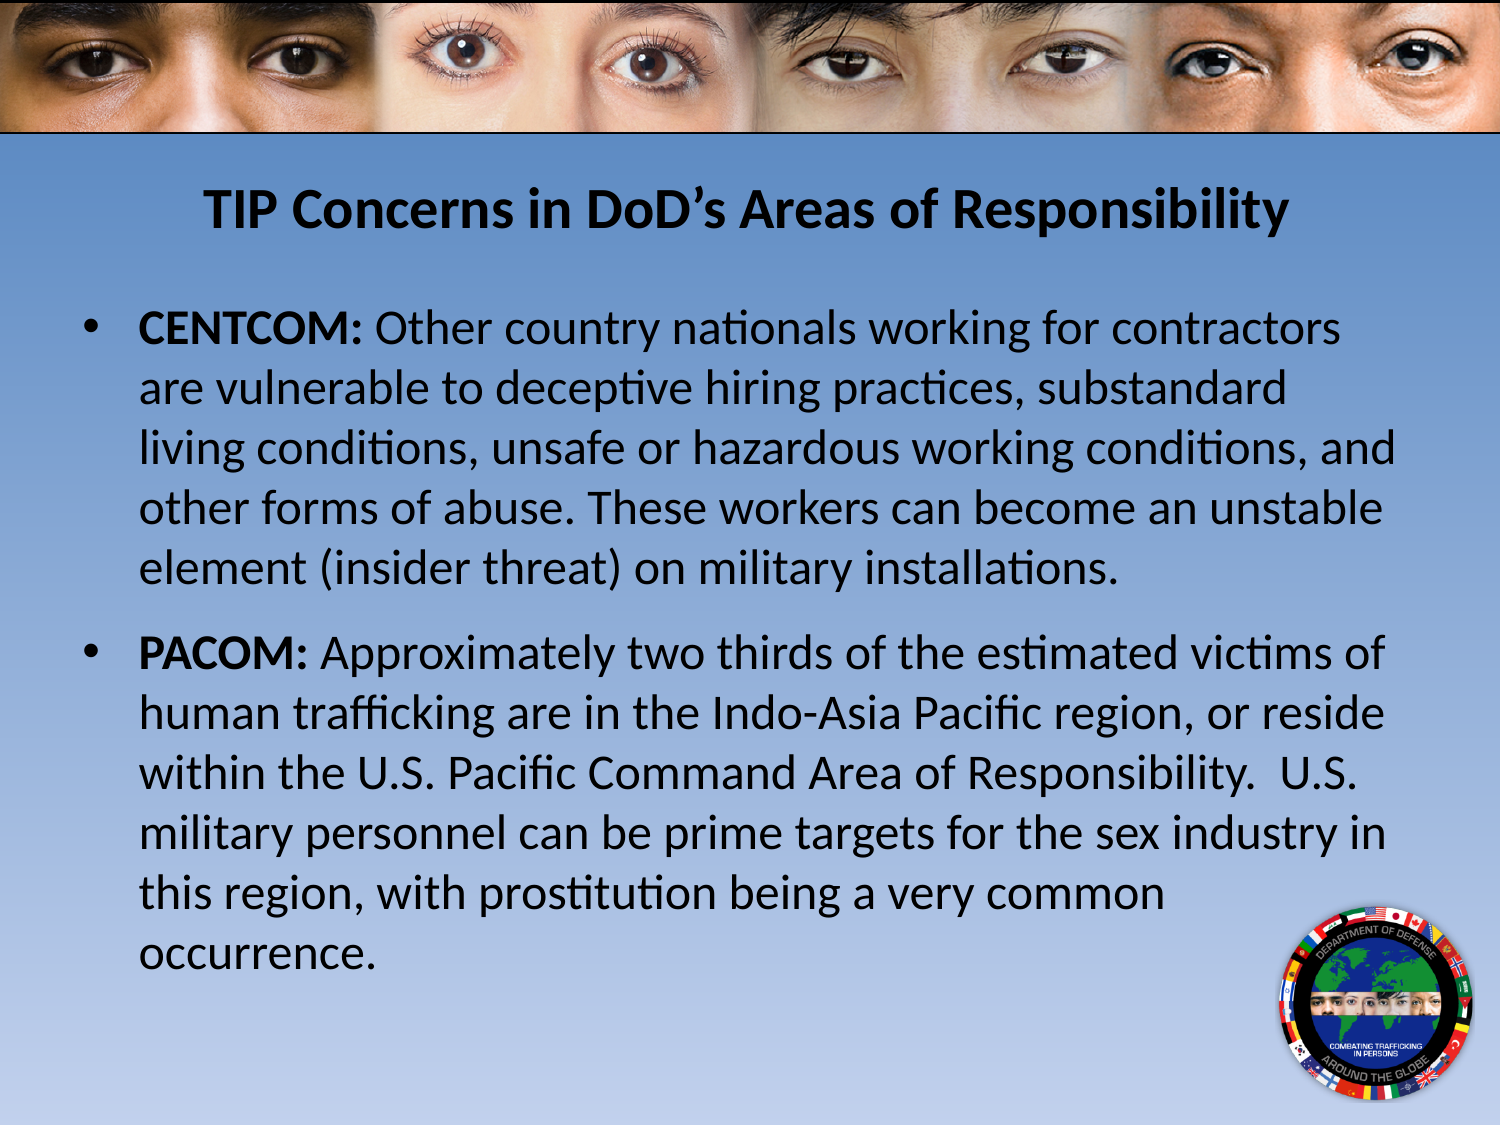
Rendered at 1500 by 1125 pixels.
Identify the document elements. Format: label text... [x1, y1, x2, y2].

picture [1275, 899, 1475, 1103]
title TIP Concerns in DoD’s Areas of Responsibility [68, 162, 1425, 338]
picture [0, 0, 1500, 134]
list CENTCOM: Other country nationals working for contractors are vulnerable to deceptive hiring practices, substandard living conditions, unsafe or hazardous working conditions, and other forms of abuse. These workers can become an unstable element (insider threat) on military installations. PACOM: Approximately two thirds of the estimated victims of human trafficking are in the Indo-Asia Pacific region, or reside within the U.S. Pacific Command Area of Responsibility. U.S. military personnel can be prime targets for the sex industry in this region, with prostitution being a very common occurrence. [67, 287, 1418, 964]
